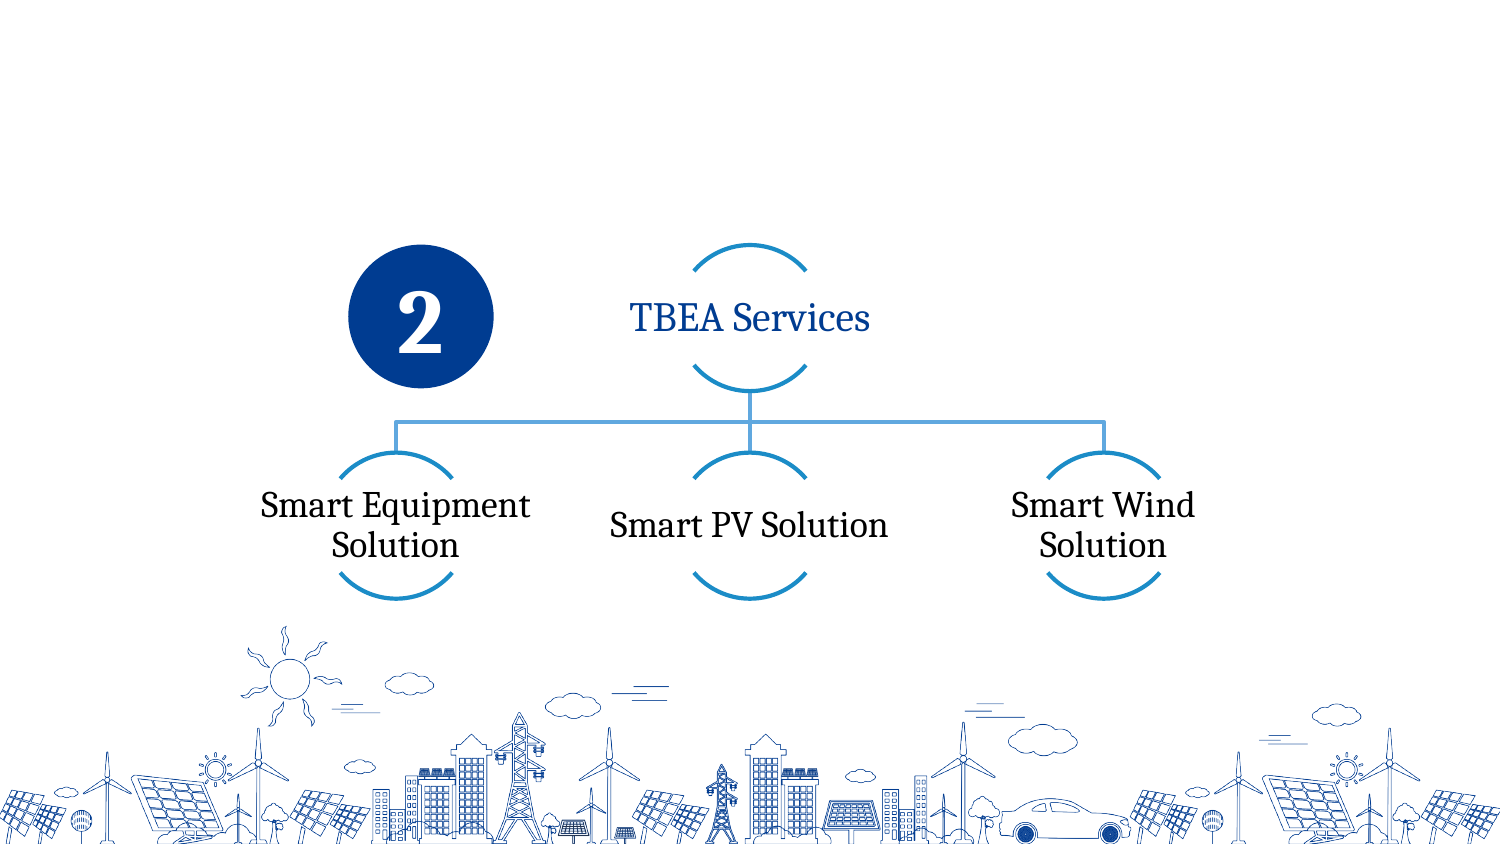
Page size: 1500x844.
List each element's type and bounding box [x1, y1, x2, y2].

picture [0, 625, 1500, 844]
text_box [249, 88, 1251, 756]
